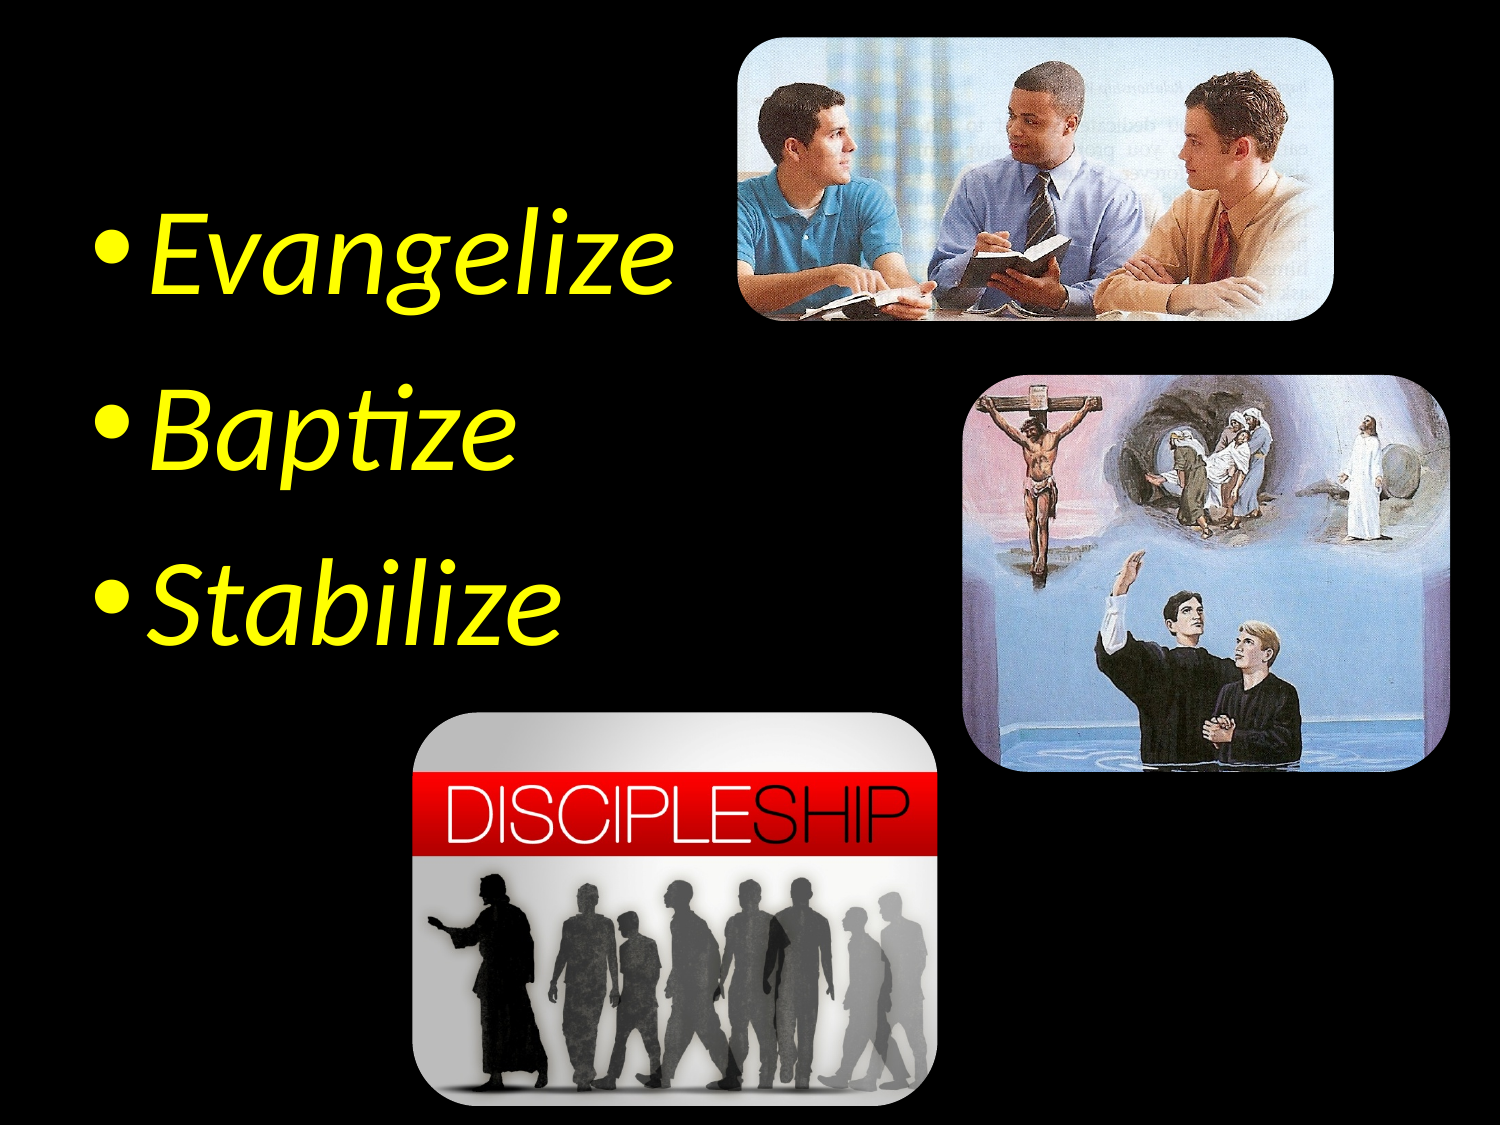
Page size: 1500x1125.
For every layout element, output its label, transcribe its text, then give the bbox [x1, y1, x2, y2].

list Evangelize Baptize Stabilize [75, 162, 1425, 913]
picture [962, 374, 1451, 772]
picture [412, 712, 938, 1107]
picture [737, 37, 1334, 322]
